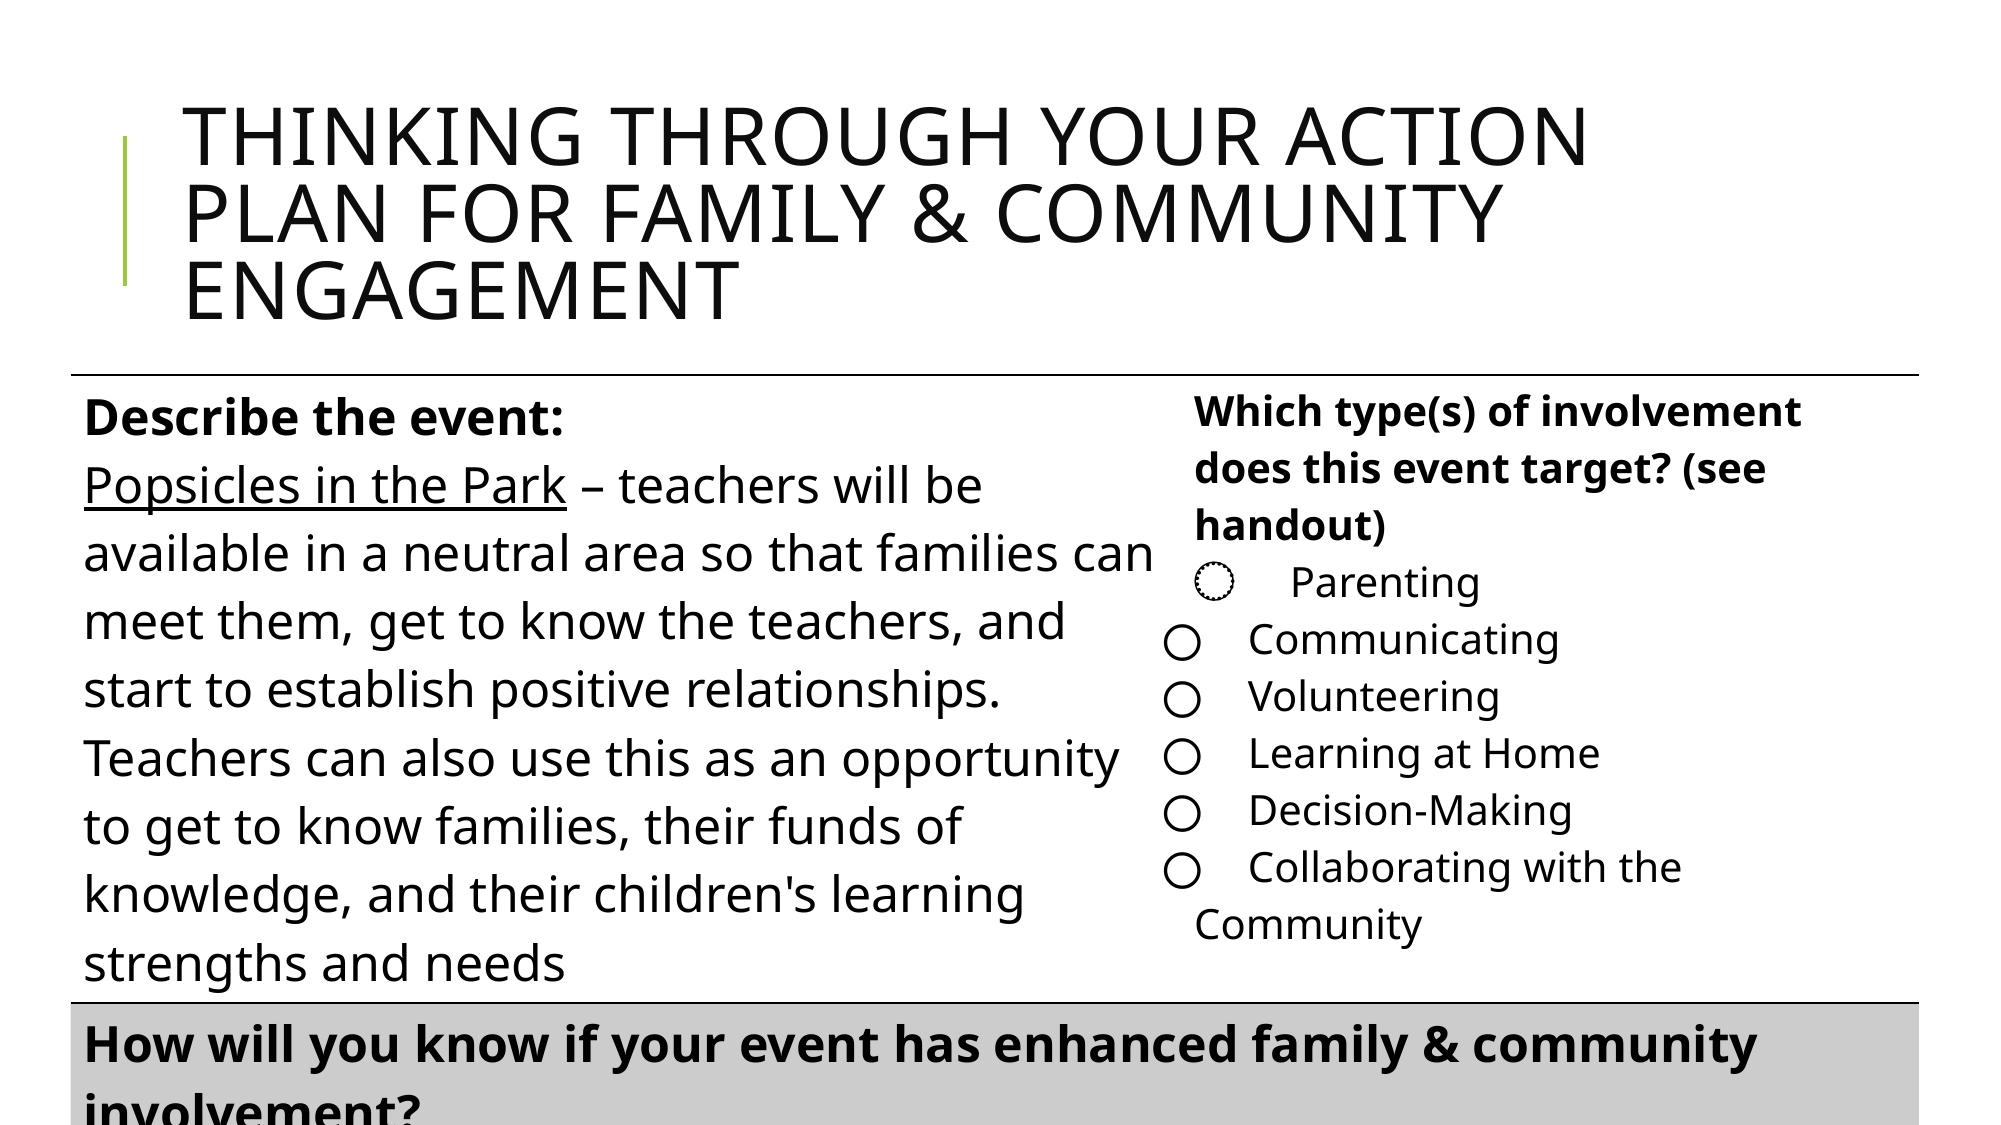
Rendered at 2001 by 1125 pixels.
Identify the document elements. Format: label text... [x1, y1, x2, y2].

table_cell How will you know if your event has enhanced family & community involvement? Teachers will be able to identify who a child lives with, the best person to contact, and perhaps one aspect of the family's funds of knowledge. [71, 1004, 1919, 1125]
table_header Describe the event: Popsicles in the Park – teachers will be available in a neutral area so that families can meet them, get to know the teachers, and start to establish positive relationships. Teachers can also use this as an opportunity to get to know families, their funds of knowledge, and their children's learning strengths and needs [71, 376, 1181, 1002]
title Thinking through your action plan for family & Community engagement [168, 96, 1763, 342]
table_header Which type(s) of involvement does this event target? (see handout) ⃝ Parenting ⃝ Communicating ⃝ Volunteering ⃝ Learning at Home ⃝ Decision-Making ⃝ Collaborating with the Community [1181, 376, 1919, 1002]
